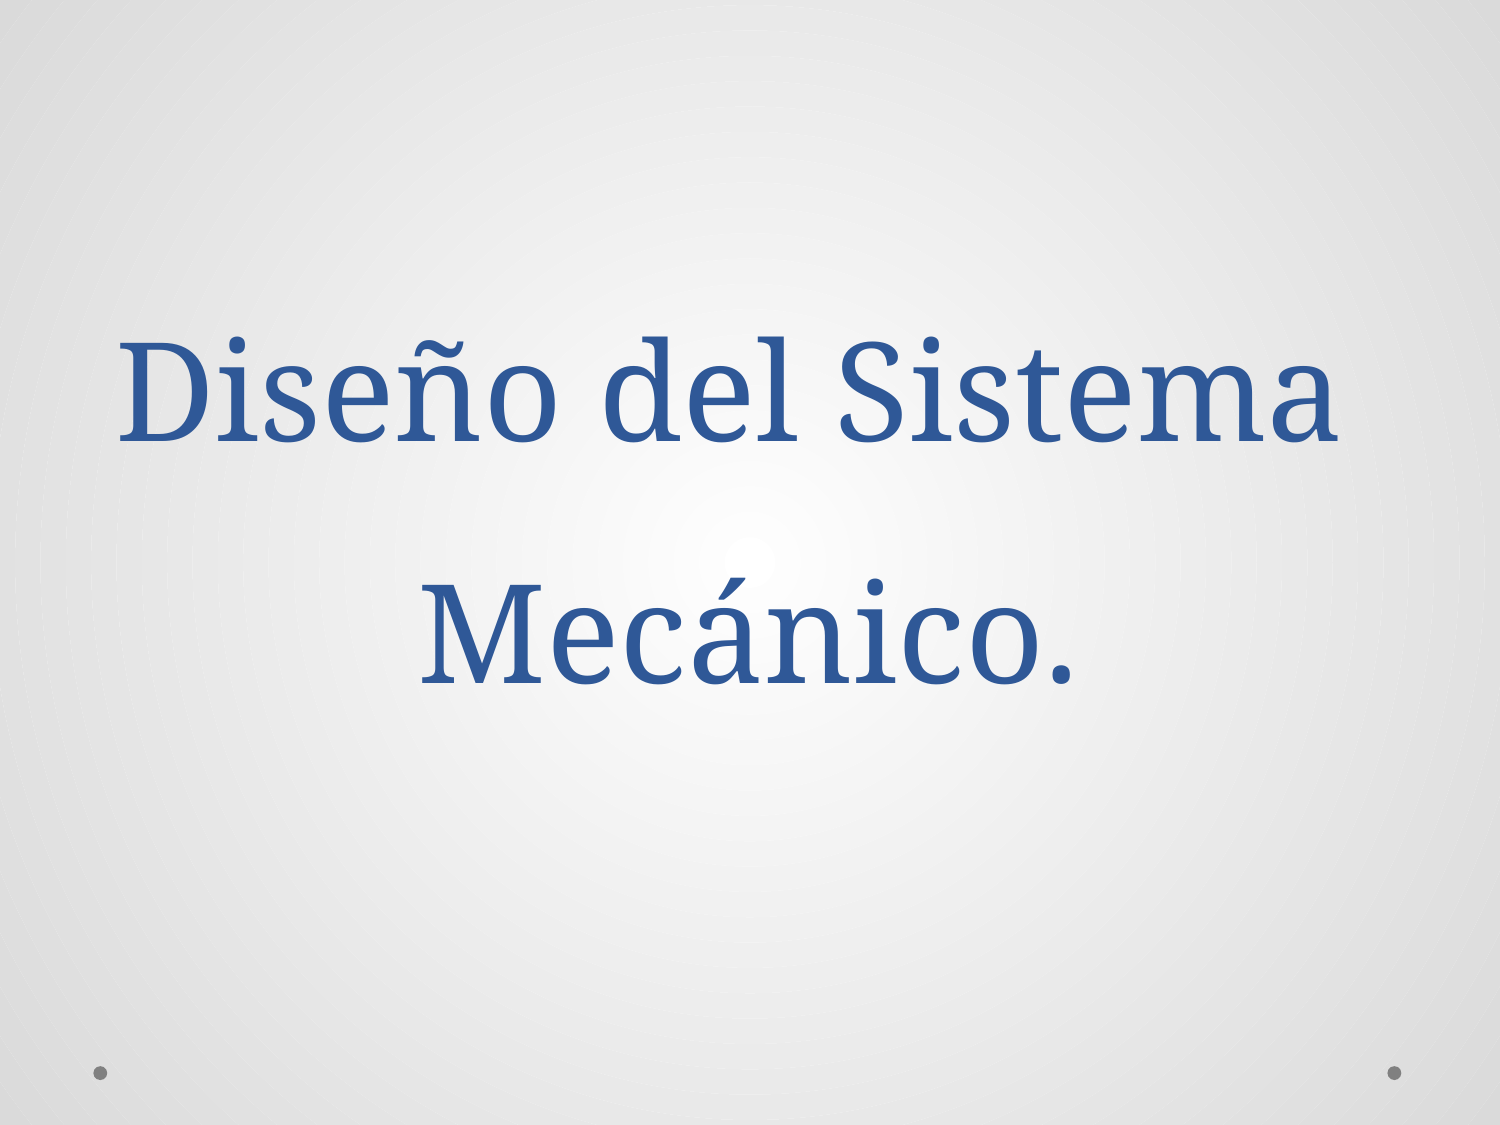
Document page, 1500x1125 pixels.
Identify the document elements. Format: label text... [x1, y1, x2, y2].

title Diseño del Sistema Mecánico. [73, 278, 1424, 719]
